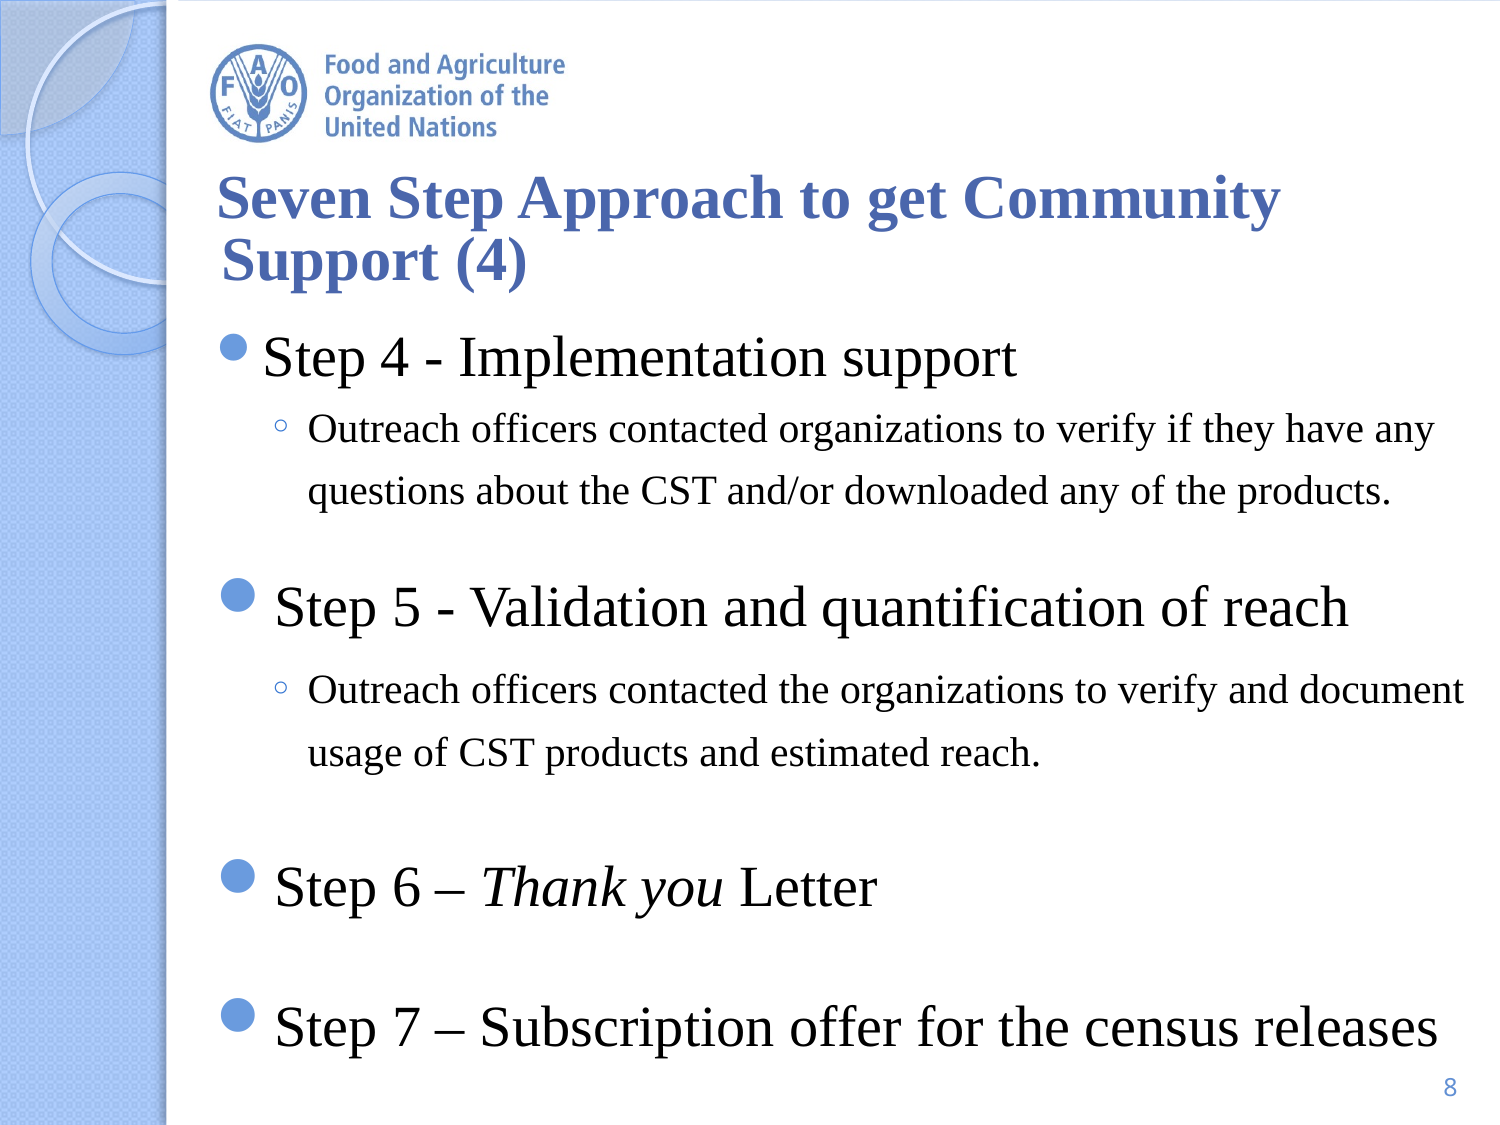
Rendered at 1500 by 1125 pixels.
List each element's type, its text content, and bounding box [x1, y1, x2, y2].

list Seven Step Approach to get Community Support (4) Step 4 - Implementation support Outreach officers contacted organizations to verify if they have any questions about the CST and/or downloaded any of the products. Step 5 - Validation and quantification of reach Outreach officers contacted the organizations to verify and document usage of CST products and estimated reach. Step 6 – Thank you Letter Step 7 – Subscription offer for the census releases [187, 160, 1500, 1094]
slide_number 8 [1413, 1034, 1488, 1113]
picture [169, 8, 604, 184]
